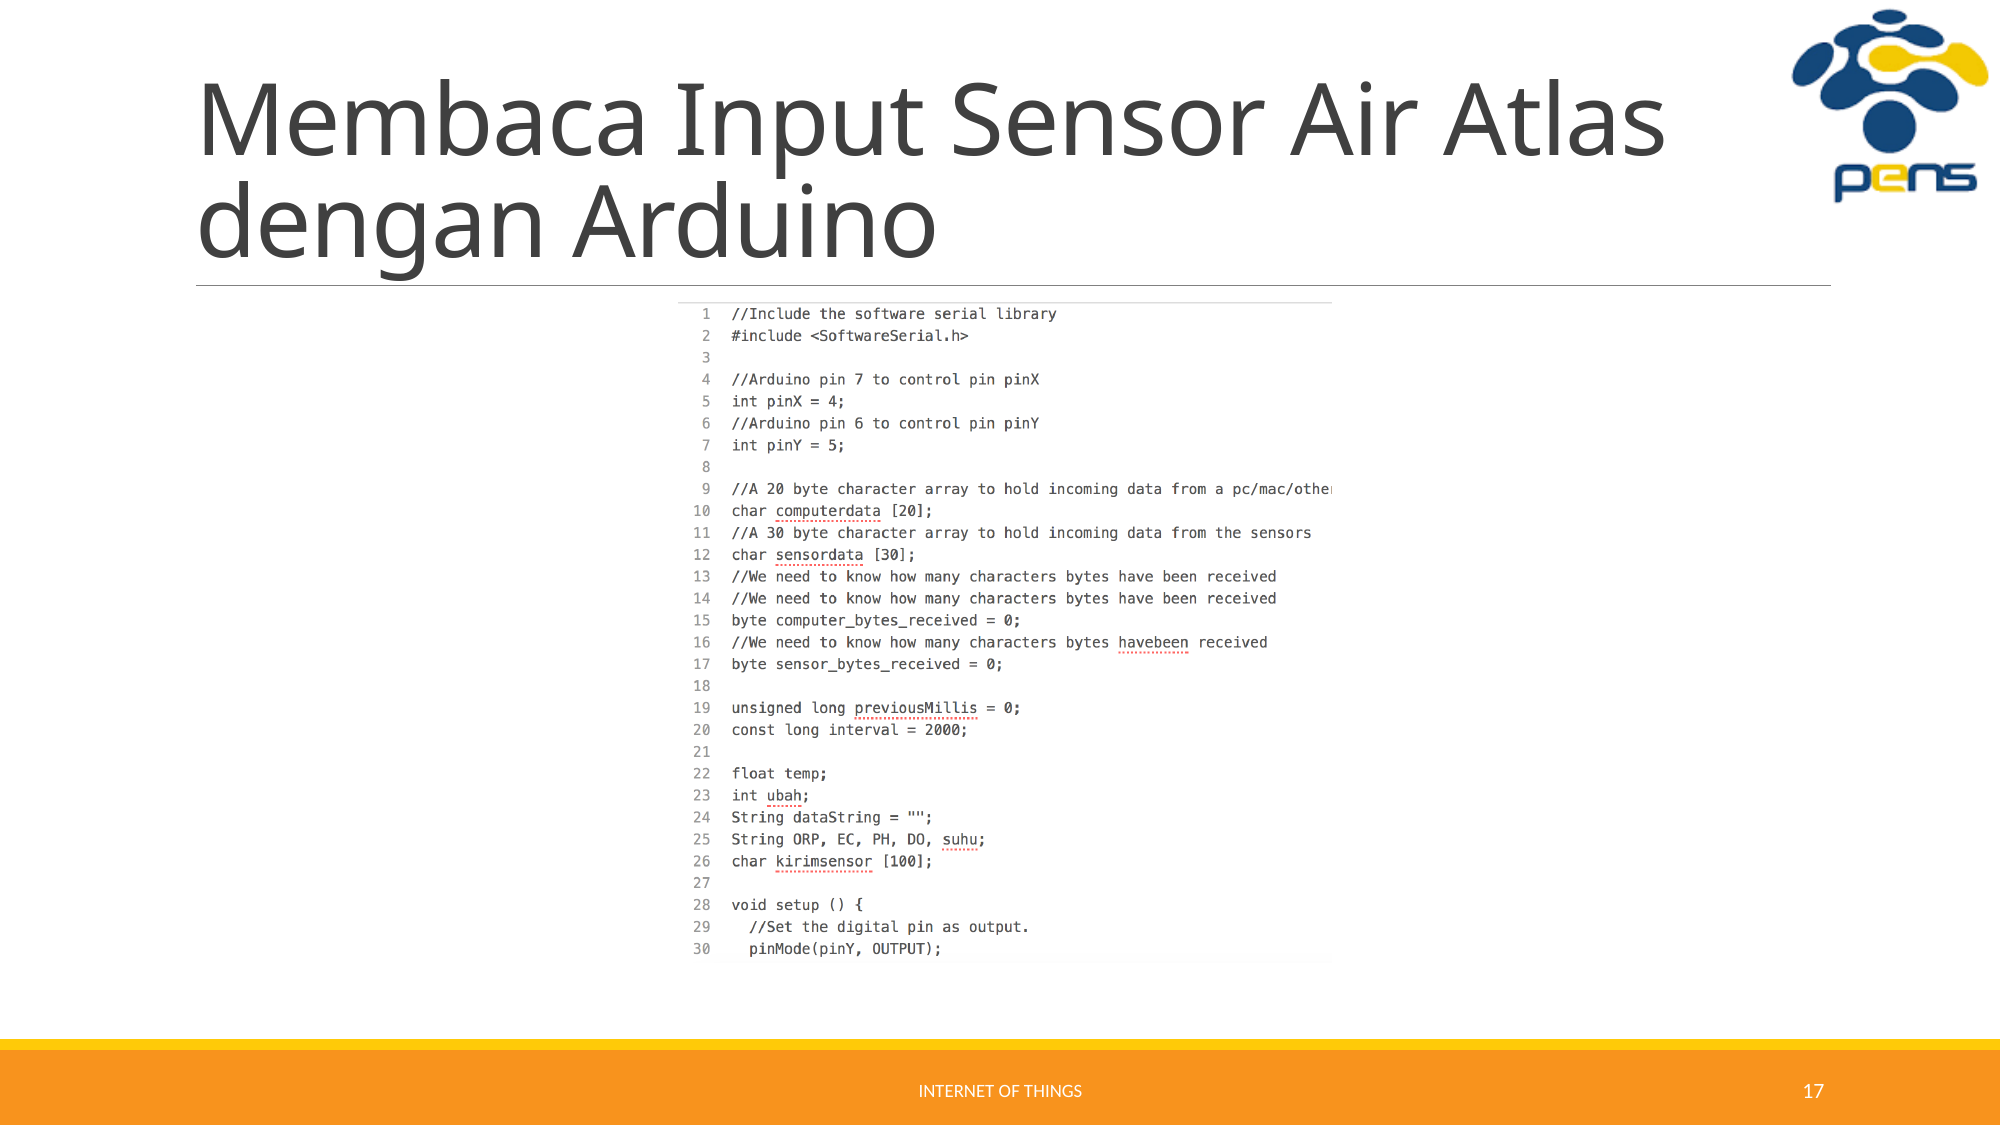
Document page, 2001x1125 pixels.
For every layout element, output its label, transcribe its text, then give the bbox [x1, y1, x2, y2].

footer Internet of Things [604, 1059, 1396, 1120]
picture [1782, 2, 2000, 209]
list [678, 302, 1332, 964]
slide_number 17 [1624, 1059, 1840, 1120]
title Membaca Input Sensor Air Atlas dengan Arduino [180, 47, 1830, 285]
